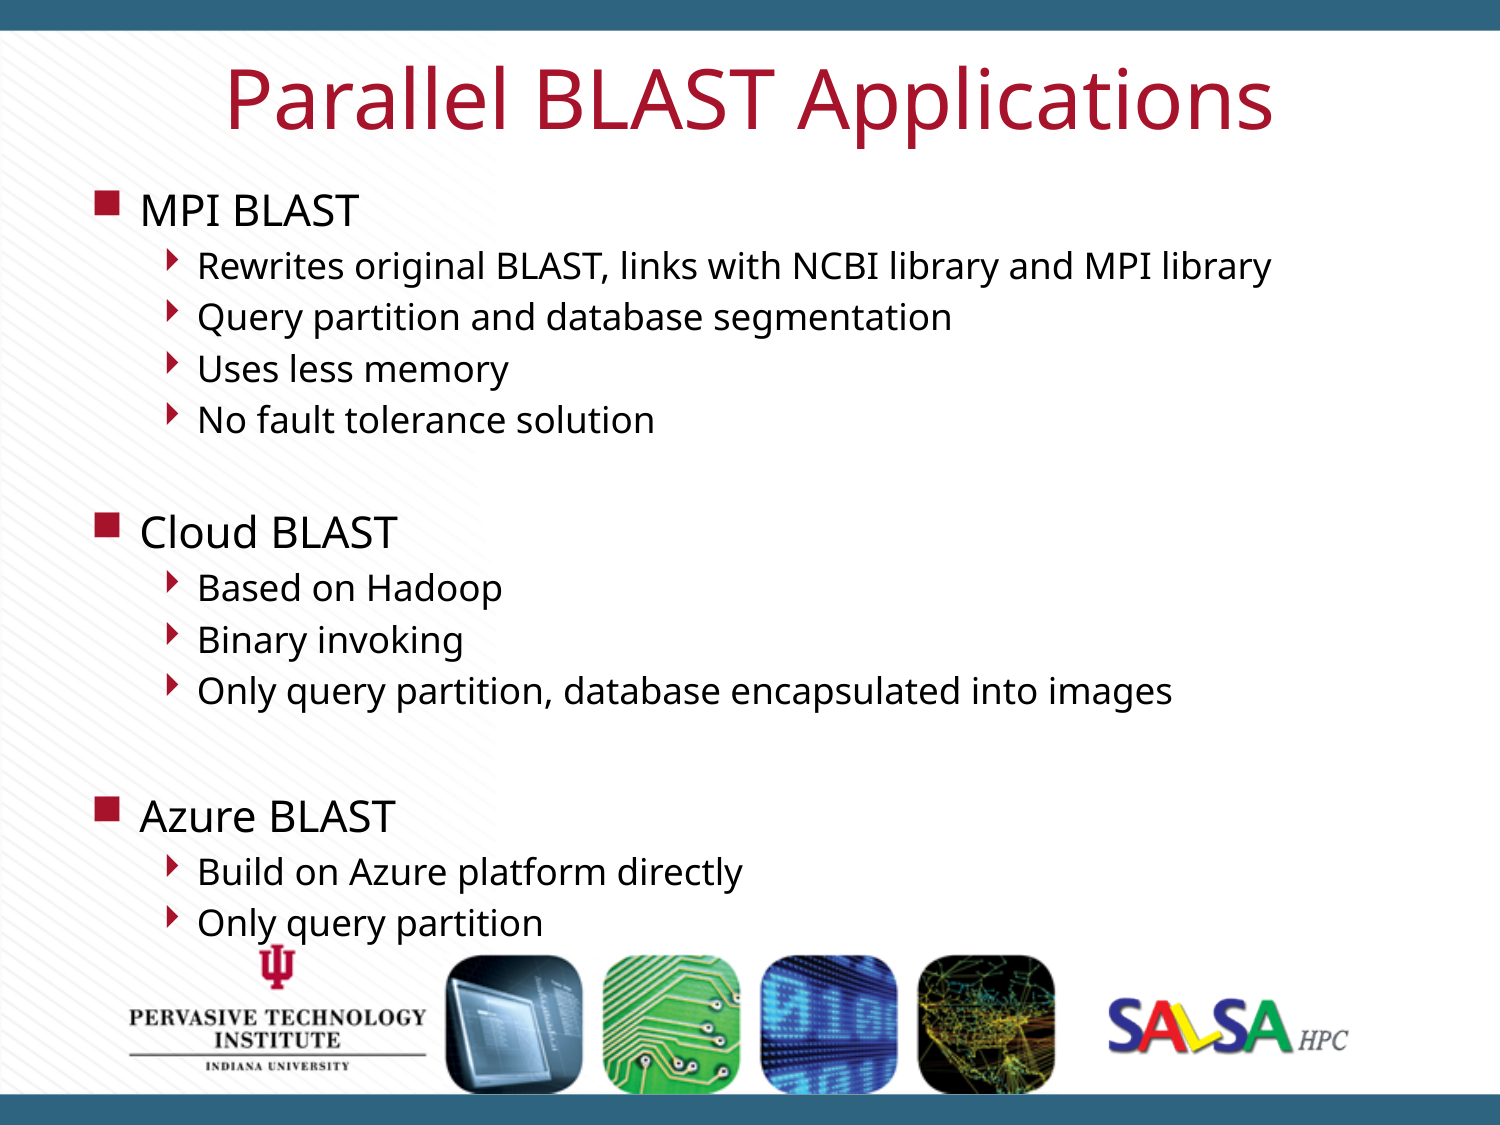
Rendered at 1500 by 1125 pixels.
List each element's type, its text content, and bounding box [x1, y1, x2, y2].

picture [0, 31, 1057, 1094]
list MPI BLAST Rewrites original BLAST, links with NCBI library and MPI library Query partition and database segmentation Uses less memory No fault tolerance solution Cloud BLAST Based on Hadoop Binary invoking Only query partition, database encapsulated into images Azure BLAST Build on Azure platform directly Only query partition [75, 174, 1425, 963]
picture [1087, 988, 1354, 1063]
title Parallel BLAST Applications [75, 30, 1425, 163]
